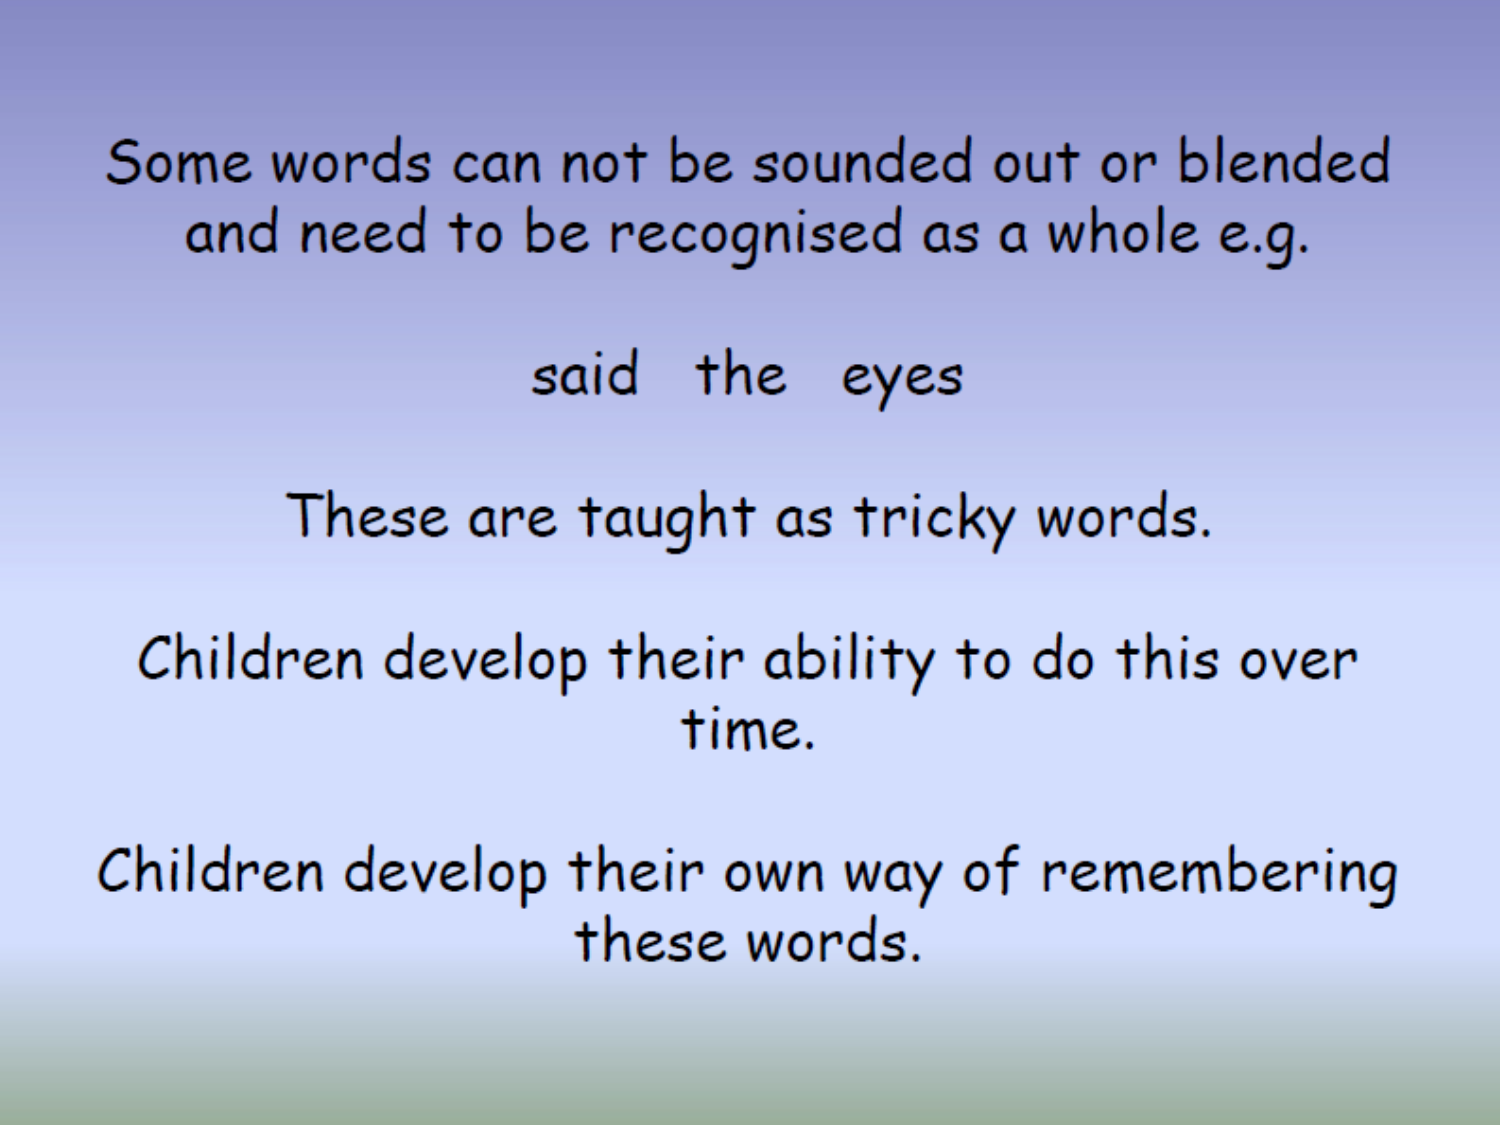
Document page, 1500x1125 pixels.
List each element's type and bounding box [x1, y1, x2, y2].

list [0, 0, 1500, 1125]
